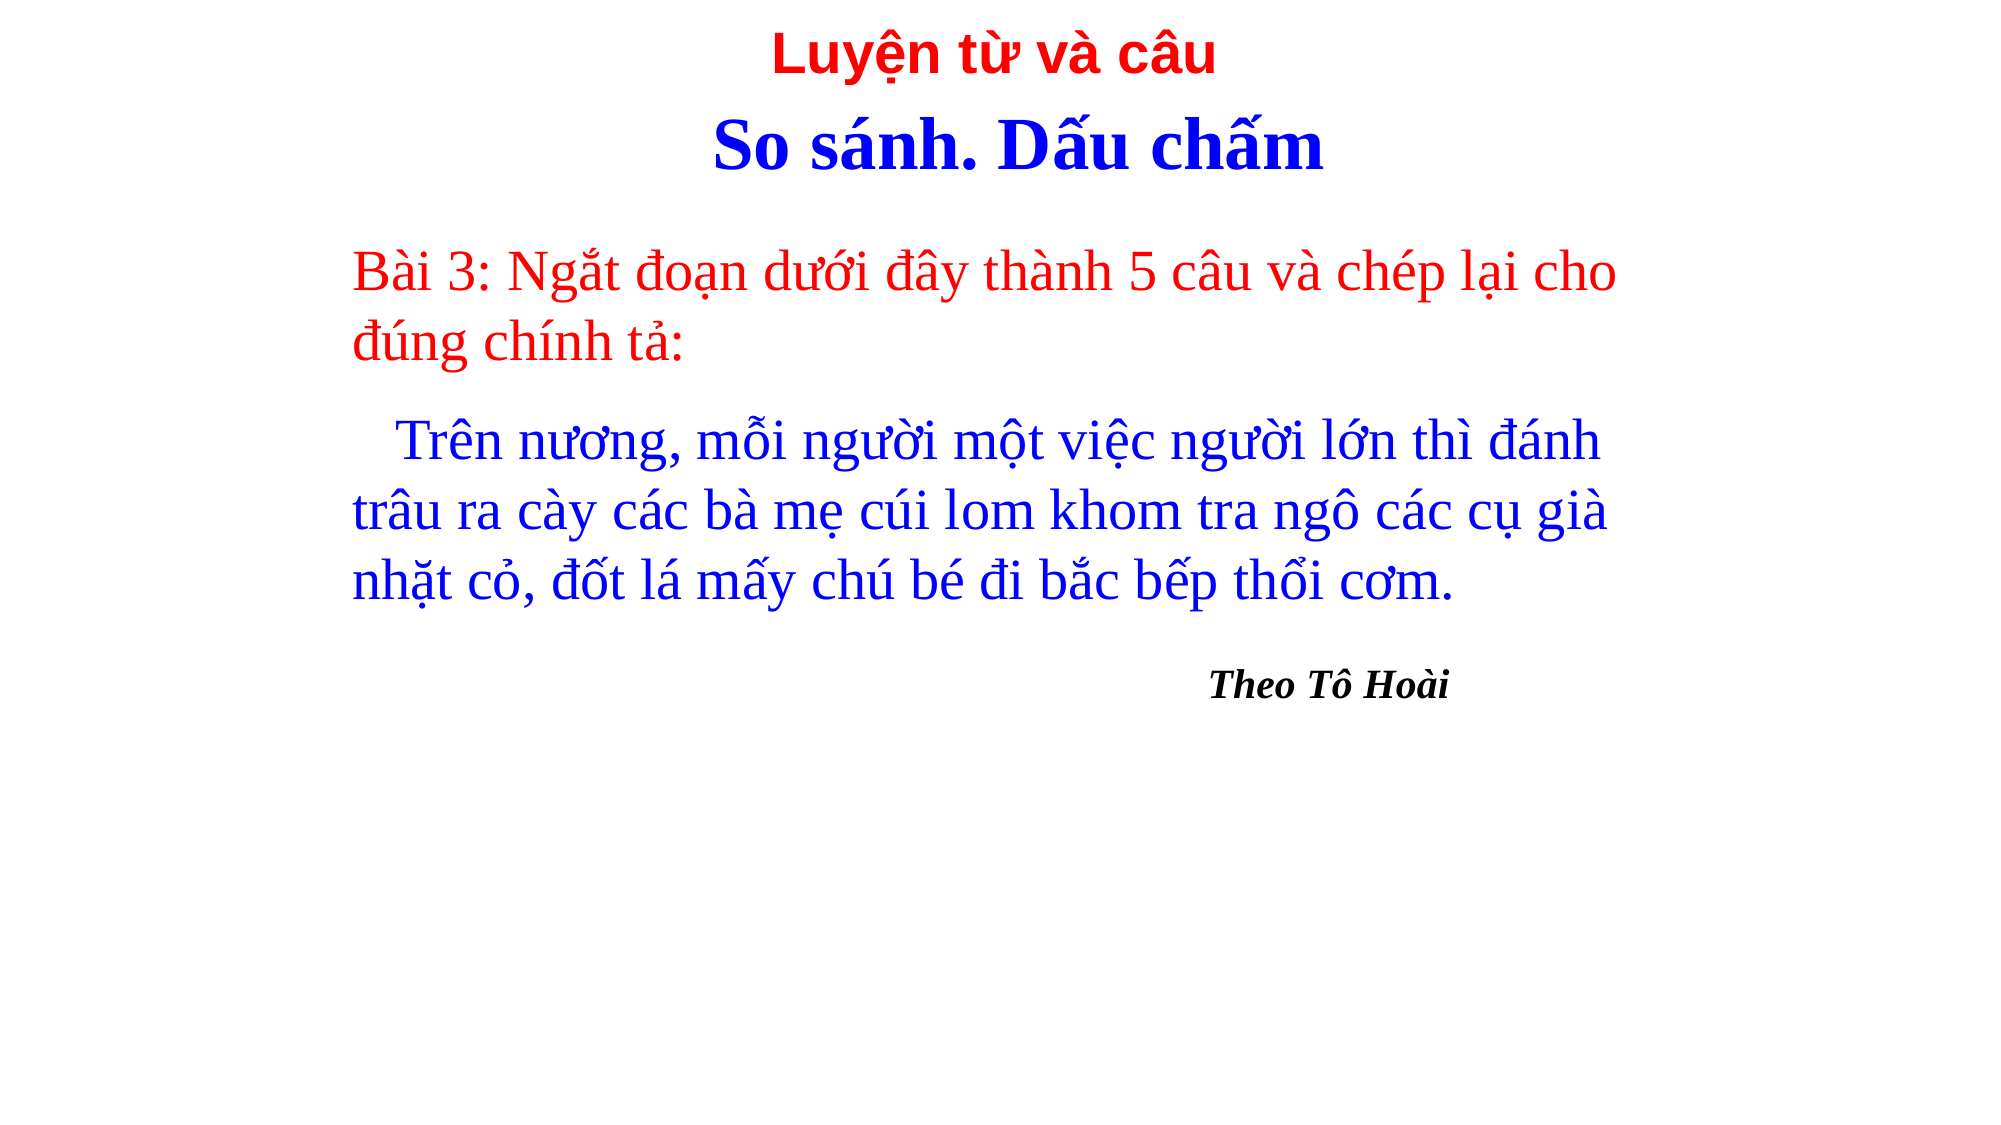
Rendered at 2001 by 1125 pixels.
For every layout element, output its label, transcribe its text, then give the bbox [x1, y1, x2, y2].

text_box Bài 3: Ngắt đoạn dưới đây thành 5 câu và chép lại cho đúng chính tả: Trên nương, mỗi người một việc người lớn thì đánh trâu ra cày các bà mẹ cúi lom khom tra ngô các cụ già nhặt cỏ, đốt lá mấy chú bé đi bắc bếp thổi cơm. Theo Tô Hoài [337, 224, 1700, 718]
text_box Luyện từ và câu [662, 12, 1328, 88]
text_box [249, 324, 1725, 1050]
text_box So sánh. Dấu chấm [612, 87, 1425, 193]
